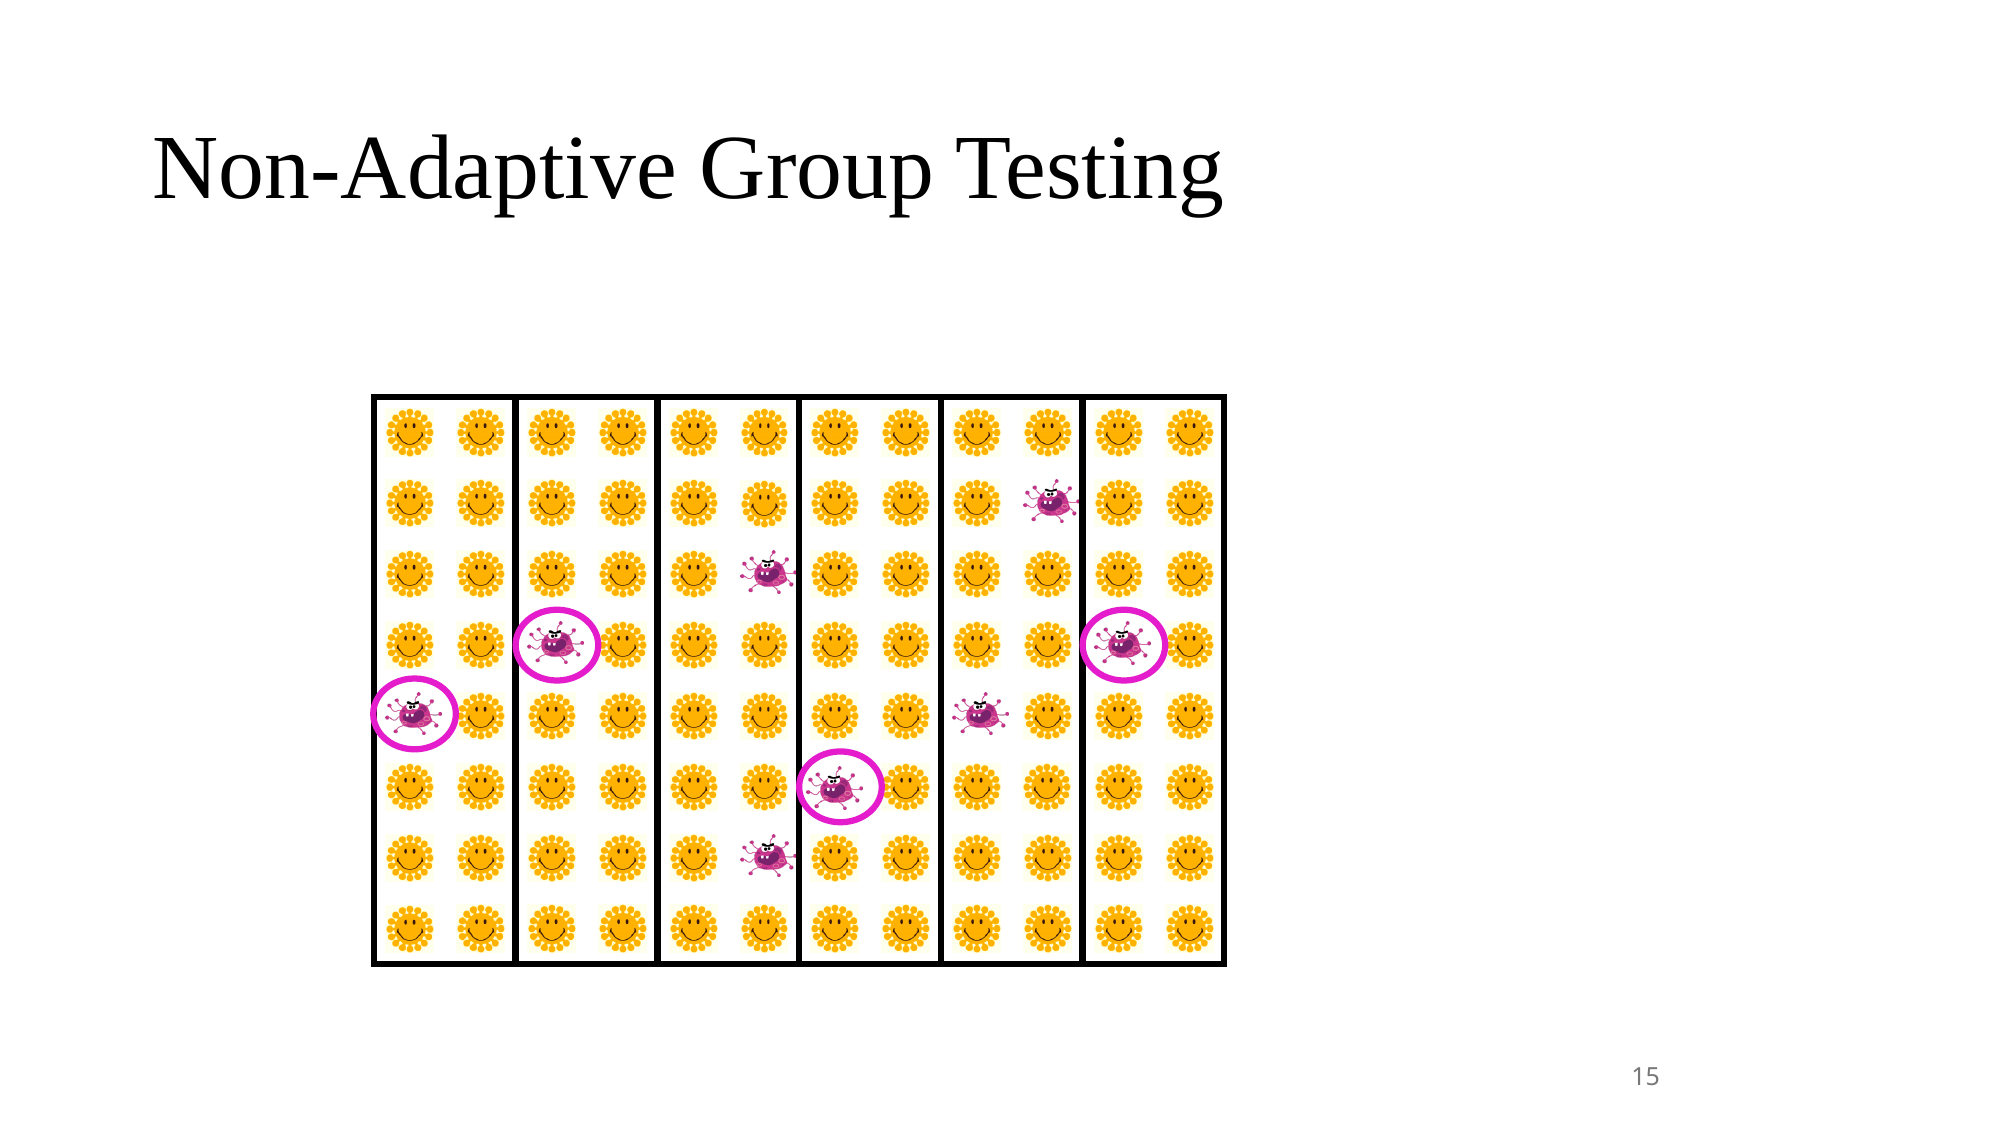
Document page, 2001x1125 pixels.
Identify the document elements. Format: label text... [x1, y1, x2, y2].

text_box [371, 676, 456, 751]
picture [952, 762, 1002, 811]
picture [1164, 833, 1214, 882]
picture [881, 904, 931, 953]
picture [810, 550, 860, 599]
picture [1023, 691, 1072, 741]
picture [1023, 833, 1072, 882]
picture [526, 904, 576, 953]
picture [1093, 691, 1143, 741]
text_box [372, 396, 514, 966]
picture [456, 479, 505, 528]
picture [1022, 762, 1072, 811]
picture [456, 408, 505, 457]
picture [526, 550, 576, 599]
picture [597, 550, 647, 599]
picture [739, 762, 789, 812]
picture [739, 691, 789, 741]
picture [810, 479, 860, 528]
picture [881, 691, 931, 741]
slide_number 15 [1325, 1045, 1675, 1106]
picture [739, 479, 789, 528]
picture [952, 408, 1002, 457]
text_box [656, 396, 798, 966]
picture [668, 408, 718, 457]
picture [668, 833, 718, 882]
picture [385, 479, 435, 528]
picture [1093, 408, 1143, 457]
picture [526, 762, 576, 811]
picture [952, 833, 1002, 882]
picture [597, 620, 647, 670]
picture [881, 762, 931, 811]
picture [1164, 762, 1214, 811]
picture [1164, 479, 1214, 528]
text_box [797, 749, 881, 824]
picture [456, 762, 505, 811]
picture [668, 762, 718, 811]
picture [881, 833, 931, 882]
picture [456, 904, 505, 953]
picture [526, 408, 576, 457]
picture [1164, 620, 1214, 670]
picture [1093, 550, 1143, 599]
picture [1093, 479, 1143, 528]
picture [456, 550, 505, 599]
picture [597, 833, 647, 882]
picture [668, 691, 718, 741]
picture [952, 550, 1002, 599]
picture [456, 833, 505, 882]
picture [810, 904, 860, 953]
picture [810, 620, 860, 670]
text_box [798, 396, 939, 966]
picture [739, 904, 789, 953]
picture [668, 550, 718, 599]
picture [1023, 479, 1080, 523]
picture [1093, 904, 1143, 953]
title Non-Adaptive Group Testing [137, 59, 1863, 278]
picture [526, 620, 584, 665]
text_box [514, 396, 656, 966]
picture [739, 833, 797, 878]
picture [881, 620, 931, 670]
picture [668, 620, 718, 670]
picture [1093, 621, 1151, 665]
picture [1164, 550, 1214, 599]
text_box [514, 608, 597, 683]
text_box [939, 396, 1081, 966]
picture [526, 691, 576, 741]
picture [1164, 691, 1214, 741]
picture [881, 550, 931, 599]
picture [1164, 408, 1214, 457]
picture [810, 833, 860, 882]
picture [597, 479, 647, 528]
picture [385, 904, 435, 953]
text_box [1081, 396, 1226, 966]
picture [810, 408, 860, 457]
picture [952, 620, 1002, 670]
picture [456, 691, 505, 741]
picture [1023, 550, 1072, 599]
picture [385, 550, 435, 599]
picture [881, 479, 931, 528]
picture [385, 762, 435, 811]
picture [952, 904, 1002, 953]
picture [1023, 904, 1072, 953]
picture [668, 479, 718, 528]
picture [952, 691, 1010, 736]
picture [739, 620, 789, 670]
picture [1164, 904, 1214, 953]
text_box [1081, 608, 1164, 683]
picture [668, 904, 718, 953]
picture [526, 833, 576, 882]
picture [952, 479, 1002, 528]
picture [810, 691, 860, 741]
picture [881, 408, 931, 457]
picture [1023, 620, 1072, 670]
picture [385, 833, 435, 882]
picture [597, 904, 647, 953]
picture [385, 620, 435, 670]
picture [739, 408, 789, 457]
picture [456, 620, 505, 670]
picture [597, 408, 647, 457]
picture [806, 766, 864, 810]
picture [739, 550, 797, 594]
picture [1093, 762, 1143, 811]
picture [1023, 408, 1072, 457]
picture [526, 479, 576, 528]
picture [597, 691, 647, 741]
picture [385, 691, 443, 736]
picture [385, 408, 435, 457]
picture [597, 762, 647, 811]
picture [1093, 833, 1143, 882]
